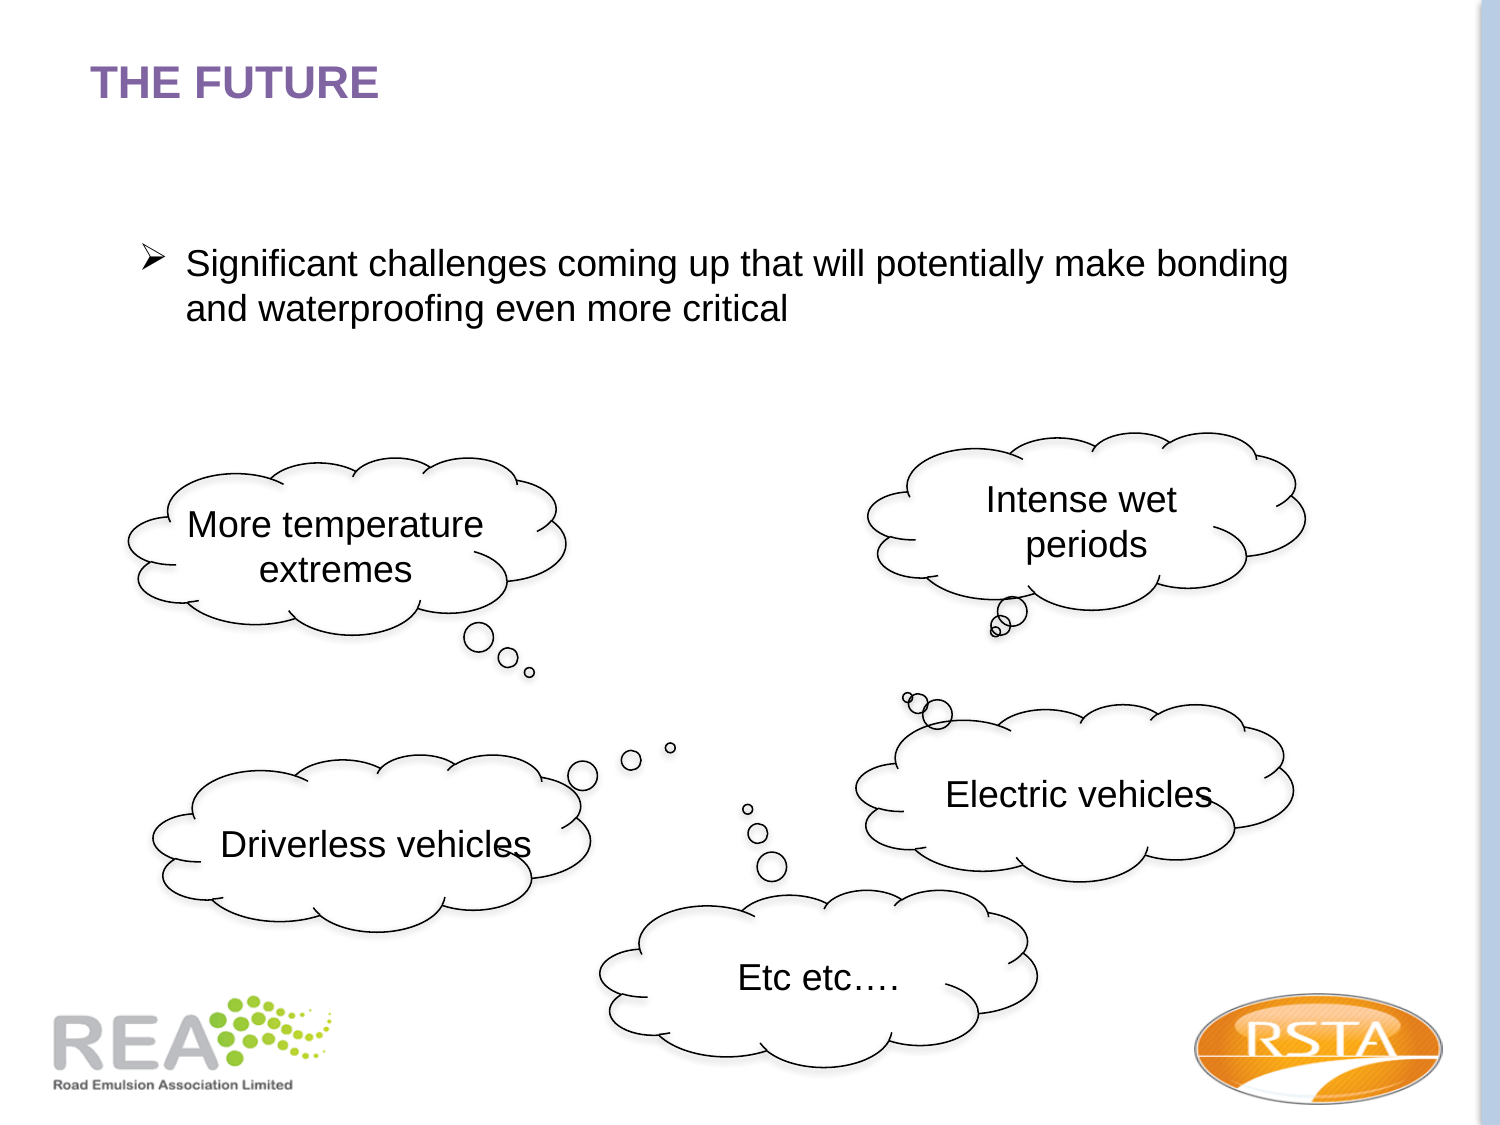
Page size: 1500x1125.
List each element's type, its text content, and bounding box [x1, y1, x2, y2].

picture [48, 987, 337, 1100]
text_box [523, 666, 536, 679]
text_box Intense wet periods [970, 468, 1203, 573]
title The future [75, 45, 1424, 150]
text_box Etc etc…. [722, 945, 915, 1006]
text_box More temperature extremes [145, 493, 526, 598]
text_box [599, 889, 1039, 1069]
text_box [463, 621, 495, 653]
text_box [497, 647, 519, 669]
text_box [664, 742, 676, 754]
text_box [742, 803, 754, 815]
text_box [747, 822, 769, 845]
text_box [153, 598, 500, 637]
picture [1194, 993, 1443, 1105]
text_box Significant challenges coming up that will potentially make bonding and waterproofing even more critical [123, 231, 1341, 337]
text_box [152, 754, 599, 934]
text_box [866, 432, 1307, 638]
text_box [137, 564, 145, 593]
text_box [127, 521, 145, 562]
text_box [620, 749, 642, 771]
text_box [175, 457, 567, 580]
text_box [756, 851, 788, 883]
text_box [855, 691, 1295, 883]
